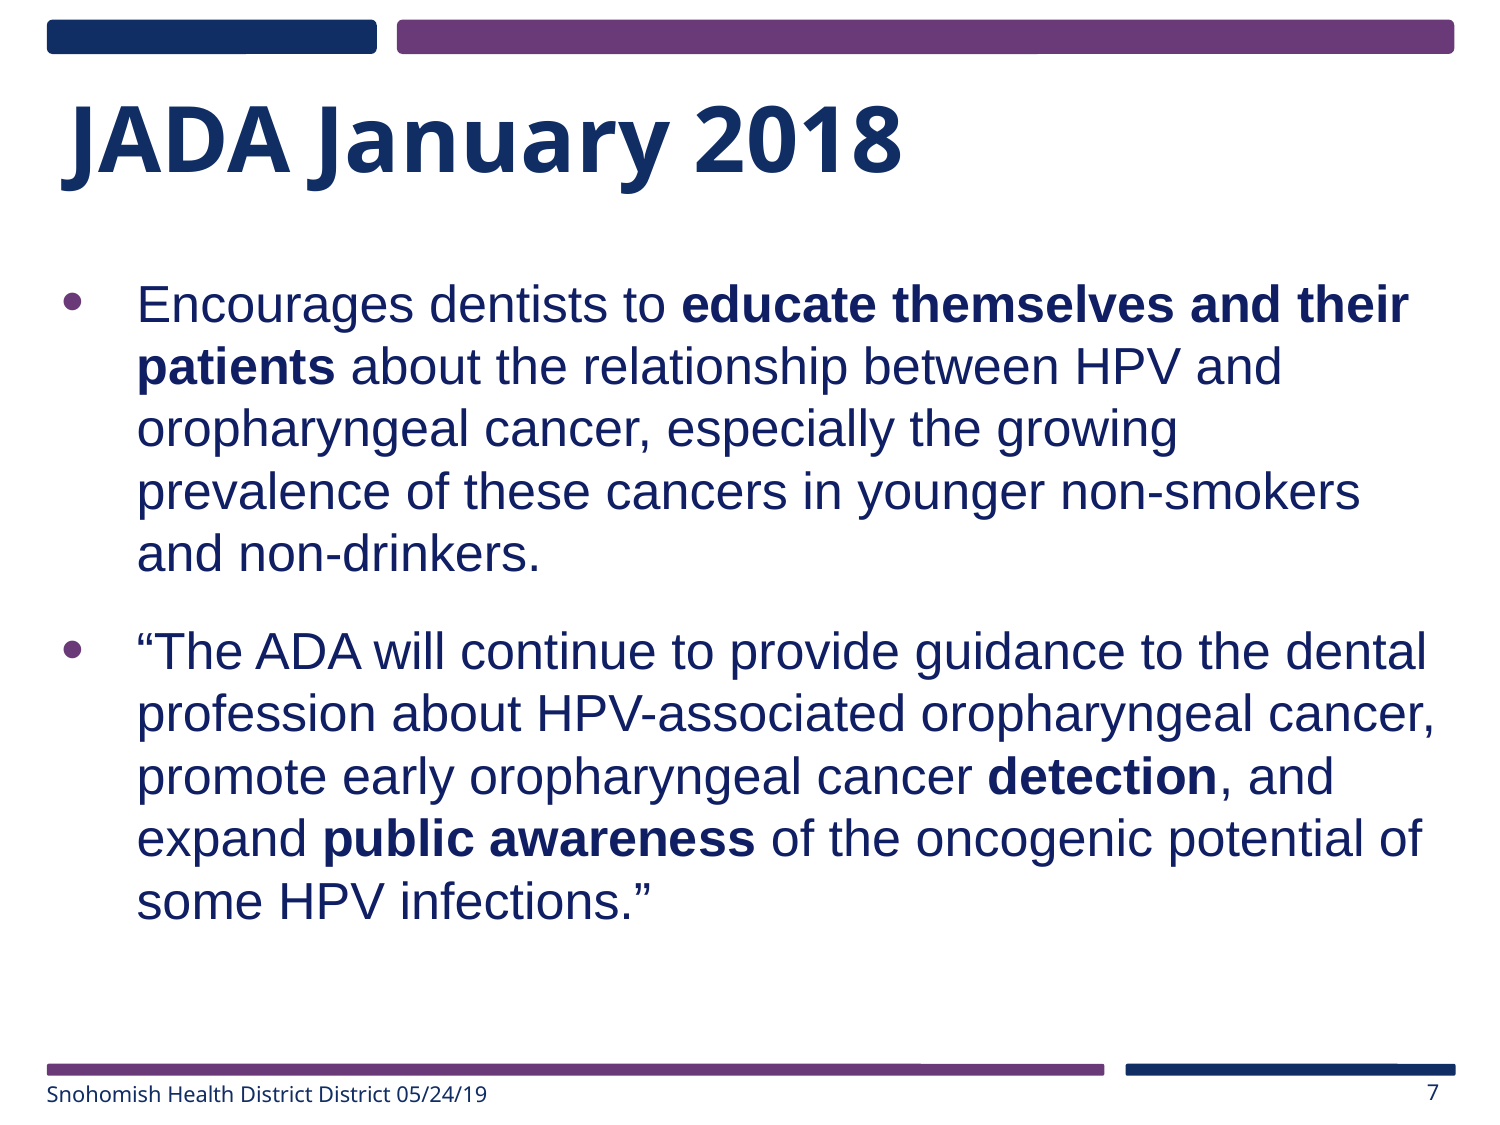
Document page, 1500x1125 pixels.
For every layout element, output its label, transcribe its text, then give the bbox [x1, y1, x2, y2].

title JADA January 2018 [53, 60, 1460, 213]
list Encourages dentists to educate themselves and their patients about the relationship between HPV and oropharyngeal cancer, especially the growing prevalence of these cancers in younger non-smokers and non-drinkers. “The ADA will continue to provide guidance to the dental profession about HPV-associated oropharyngeal cancer, promote early oropharyngeal cancer detection, and expand public awareness of the oncogenic potential of some HPV infections.” [46, 262, 1454, 1037]
footer Snohomish Health District District 05/24/19 [46, 1063, 648, 1124]
slide_number 7 [1391, 1063, 1455, 1124]
